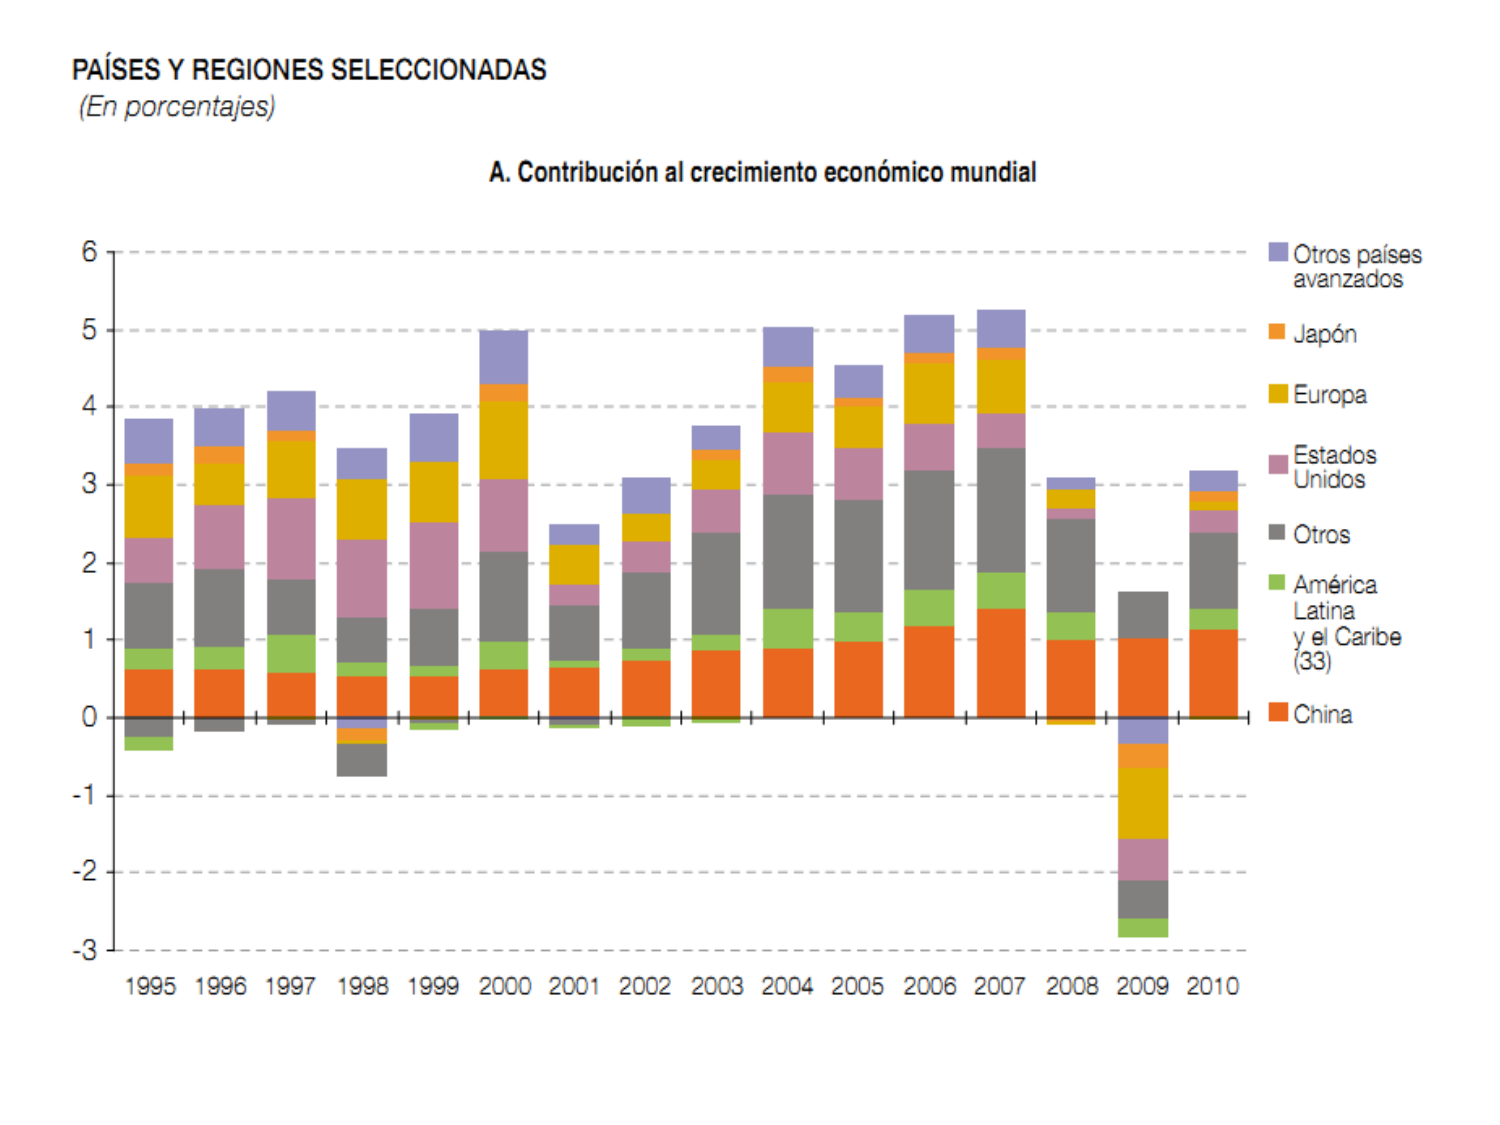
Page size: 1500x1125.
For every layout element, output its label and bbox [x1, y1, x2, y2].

picture [0, 42, 1449, 1071]
